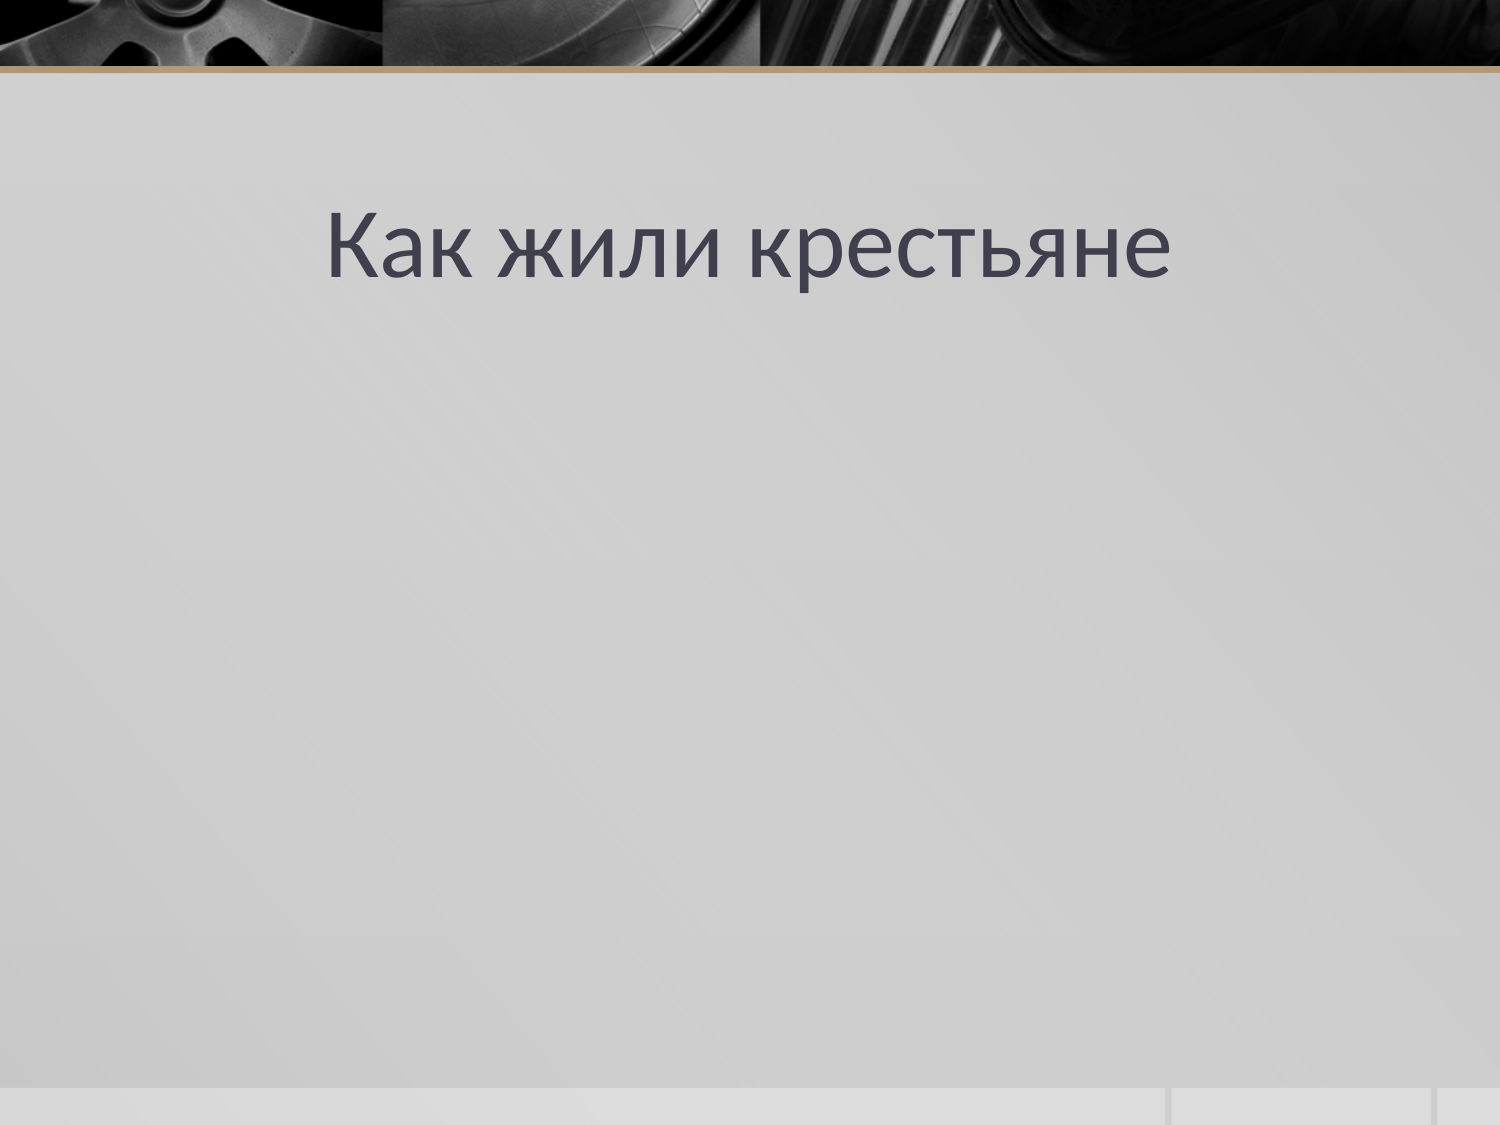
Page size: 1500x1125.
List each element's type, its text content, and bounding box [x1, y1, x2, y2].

picture [0, 0, 1500, 66]
title Как жили крестьяне [75, 162, 1425, 313]
